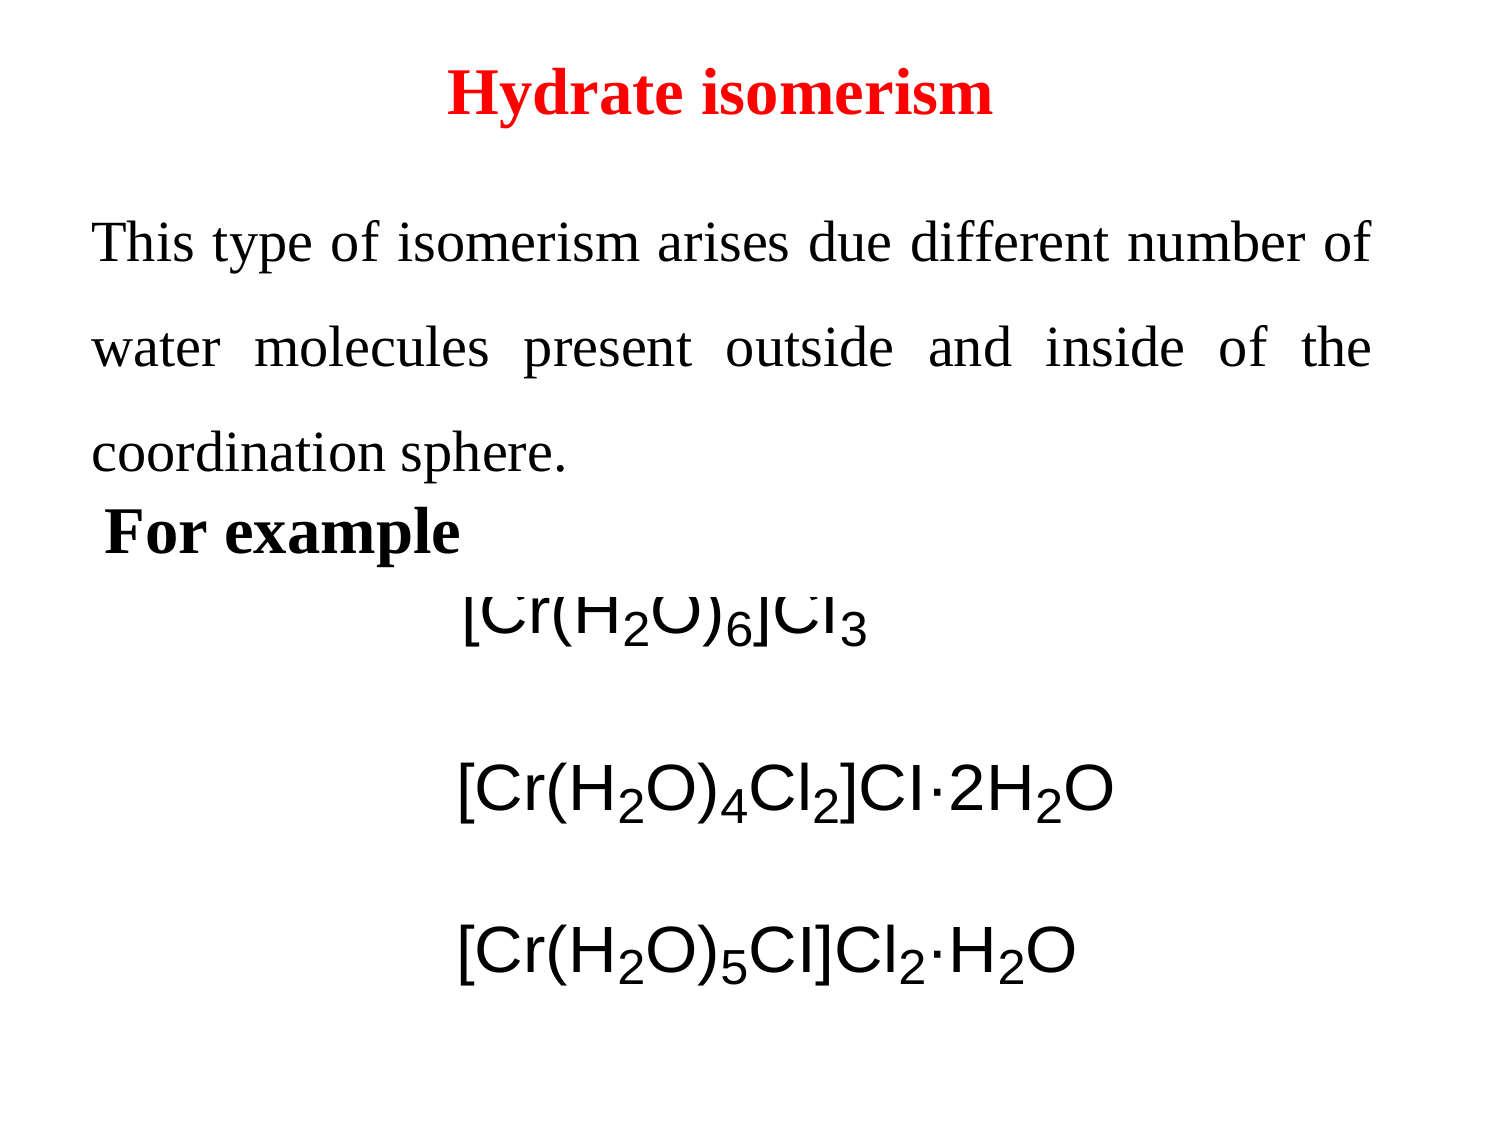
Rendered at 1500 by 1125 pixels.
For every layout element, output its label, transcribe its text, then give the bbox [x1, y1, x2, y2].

text_box For example [90, 479, 477, 575]
text_box Hydrate isomerism [348, 0, 1111, 160]
text_box This type of isomerism arises due different number of water molecules present outside and inside of the coordination sphere. [76, 160, 1388, 491]
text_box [442, 597, 1126, 1048]
